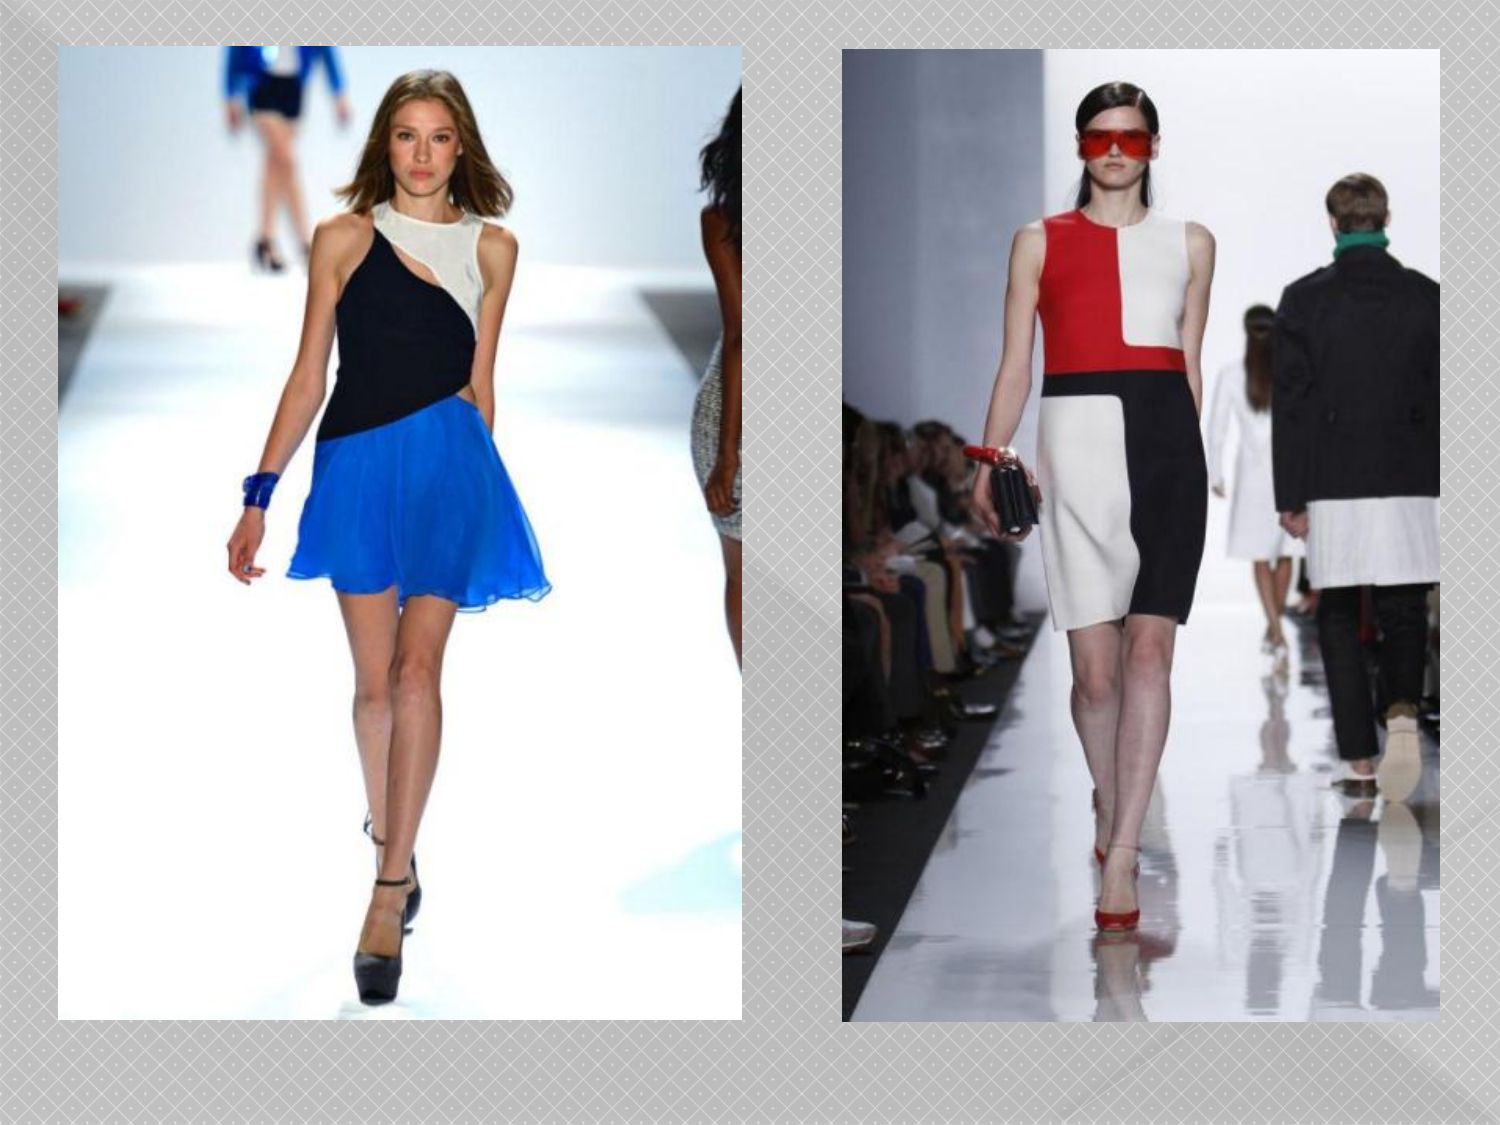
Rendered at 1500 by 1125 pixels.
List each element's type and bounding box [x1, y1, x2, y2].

picture [58, 46, 742, 1020]
picture [841, 48, 1441, 1022]
